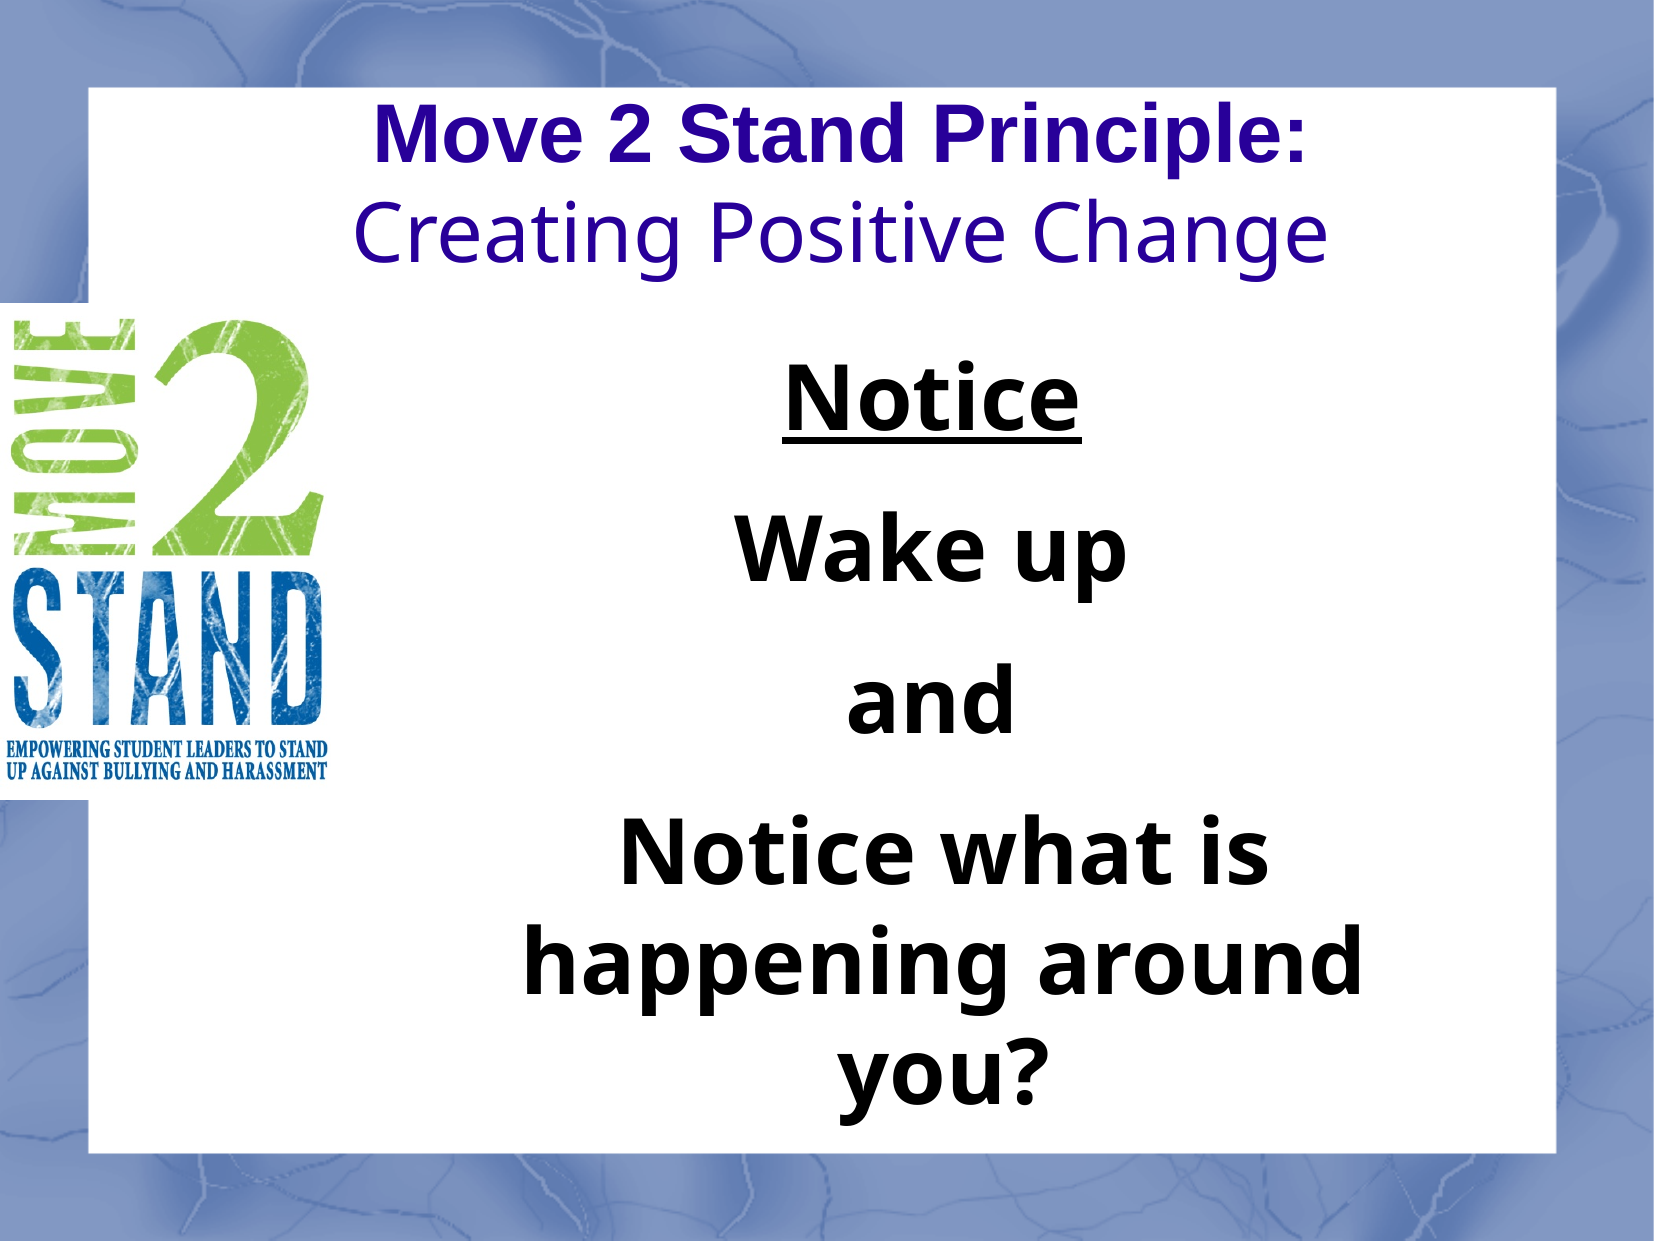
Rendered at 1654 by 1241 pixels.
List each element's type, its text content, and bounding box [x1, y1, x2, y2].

text_box Notice Wake up and Notice what is happening around you? [385, 330, 1502, 1108]
picture [0, 0, 1654, 1241]
title Move 2 Stand Principle: Creating Positive Change [180, 27, 1504, 331]
